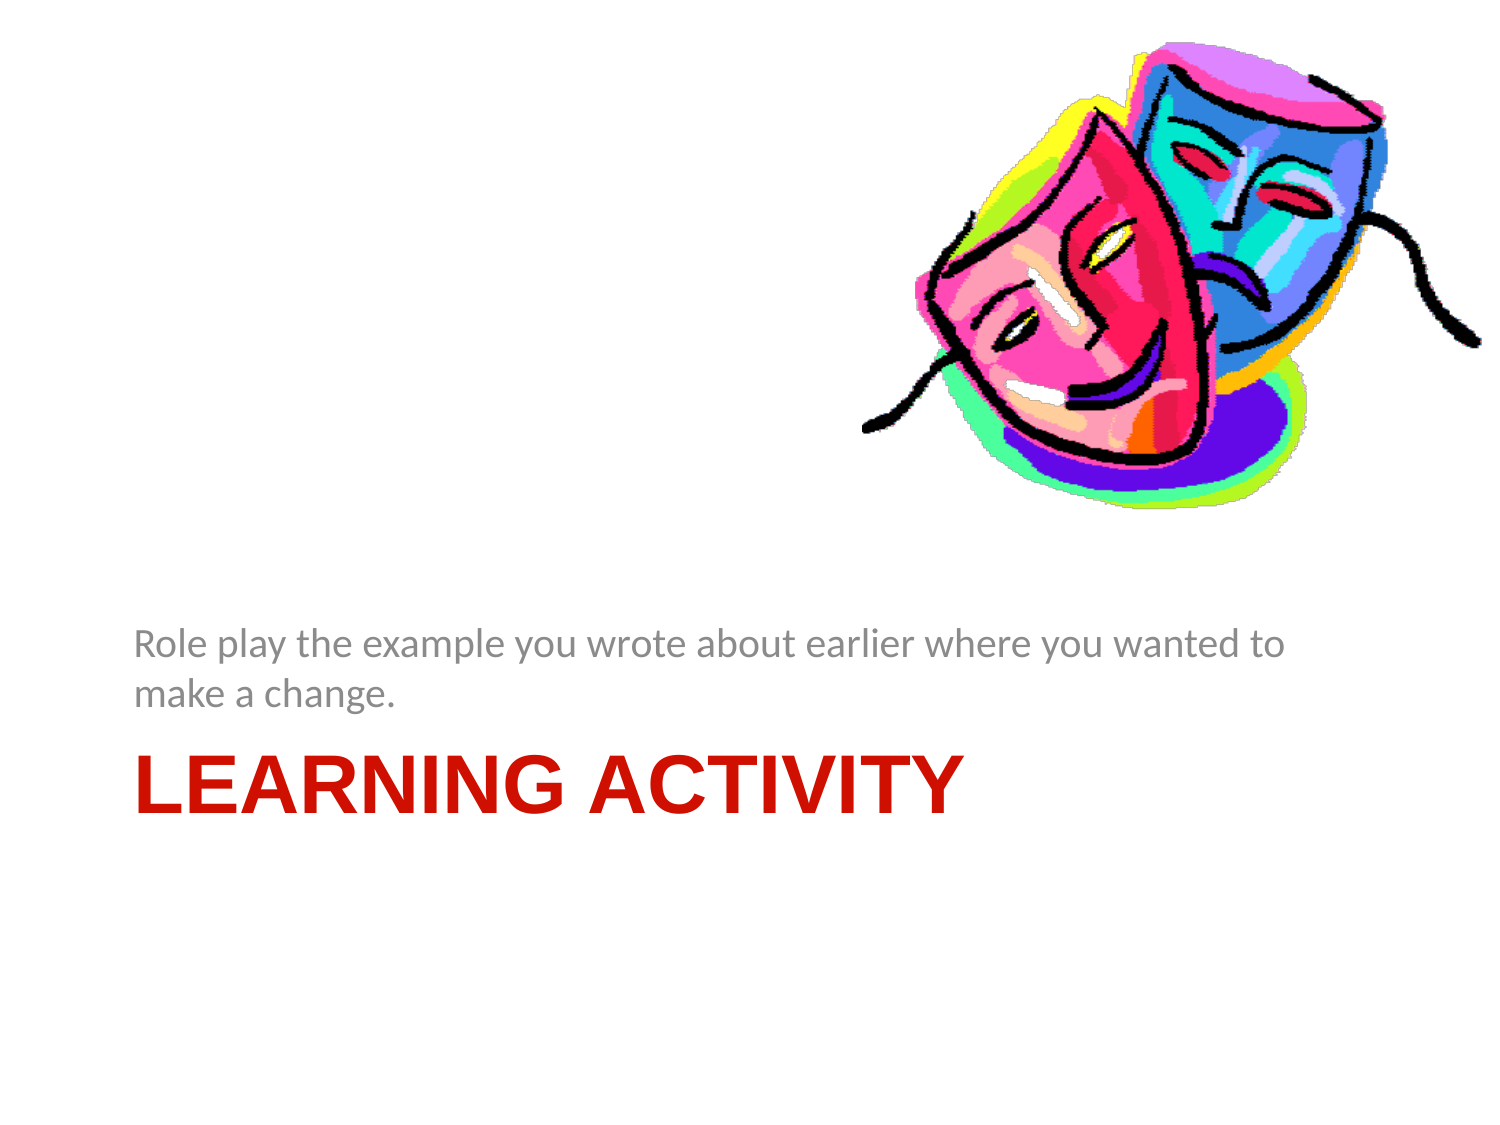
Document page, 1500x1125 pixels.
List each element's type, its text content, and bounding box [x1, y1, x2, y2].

title Learning activity [118, 724, 1394, 947]
list Role play the example you wrote about earlier where you wanted to make a change. [118, 476, 1394, 724]
picture [862, 37, 1489, 512]
